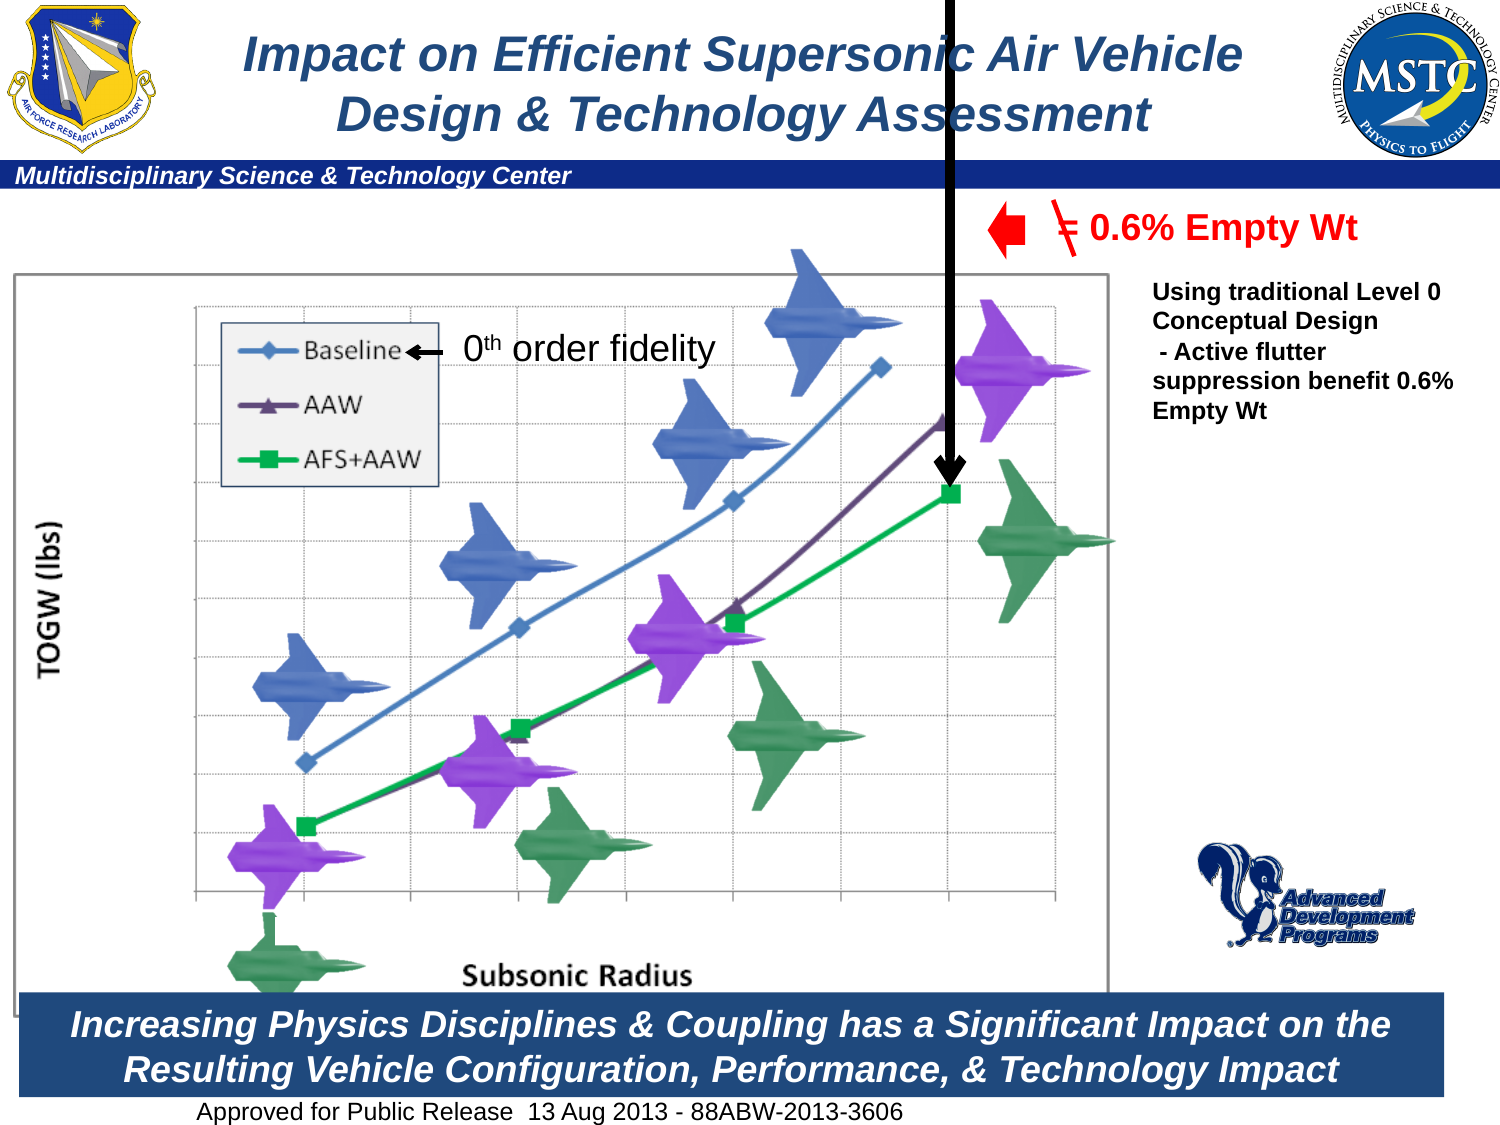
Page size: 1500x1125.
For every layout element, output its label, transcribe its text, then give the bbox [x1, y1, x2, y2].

text_box [987, 200, 1026, 234]
text_box = 0.6% Empty Wt [1042, 195, 1374, 256]
text_box Impact on Efficient Supersonic Air Vehicle Design & Technology Assessment [162, 14, 945, 149]
text_box Using traditional Level 0 Conceptual Design - Active flutter suppression benefit 0.6% Empty Wt [1137, 267, 1475, 433]
text_box Increasing Physics Disciplines & Coupling has a Significant Impact on the Resulting Vehicle Configuration, Performance, & Technology Impact [19, 1059, 181, 1098]
picture [1330, 0, 1500, 158]
text_box Impact on Efficient Supersonic Air Vehicle Design & Technology Assessment [954, 14, 1325, 149]
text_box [12, 236, 1118, 1051]
text_box Approved for Public Release 13 Aug 2013 - 88ABW-2013-3606 [181, 1057, 1500, 1125]
picture [7, 5, 156, 154]
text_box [1052, 199, 1075, 257]
picture [1196, 842, 1416, 950]
text_box Increasing Physics Disciplines & Coupling has a Significant Impact on the Resulting Vehicle Configuration, Performance, & Technology Impact [1118, 992, 1445, 1057]
